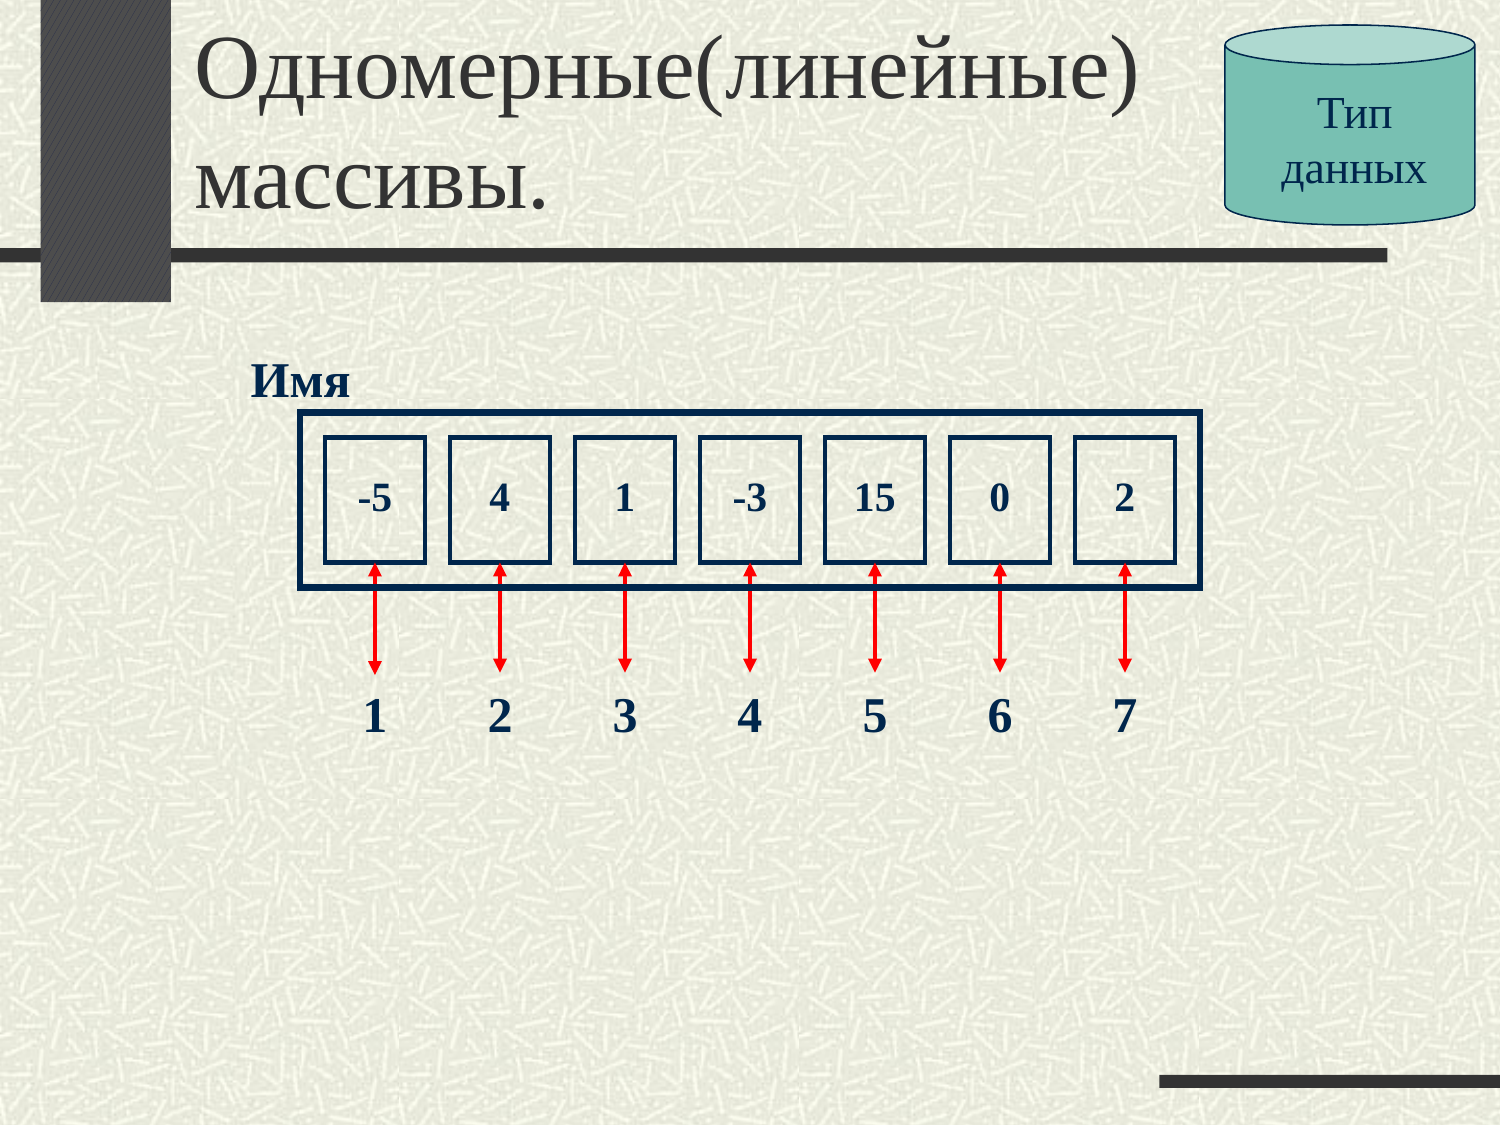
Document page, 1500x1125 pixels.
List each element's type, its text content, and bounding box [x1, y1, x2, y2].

text_box 4 [712, 685, 788, 750]
text_box 2 [462, 685, 538, 750]
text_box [1224, 24, 1476, 226]
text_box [374, 562, 1126, 676]
text_box 1 [337, 674, 413, 750]
text_box 6 [962, 685, 1038, 750]
text_box 5 [837, 685, 913, 750]
picture [0, 0, 1500, 1125]
picture [0, 0, 40, 248]
text_box 7 [1087, 674, 1163, 750]
text_box 3 [587, 685, 663, 750]
text_box Имя [235, 340, 374, 416]
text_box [324, 437, 1176, 563]
text_box [299, 412, 1200, 588]
title Одномерные(линейные) массивы. [179, 46, 1230, 235]
